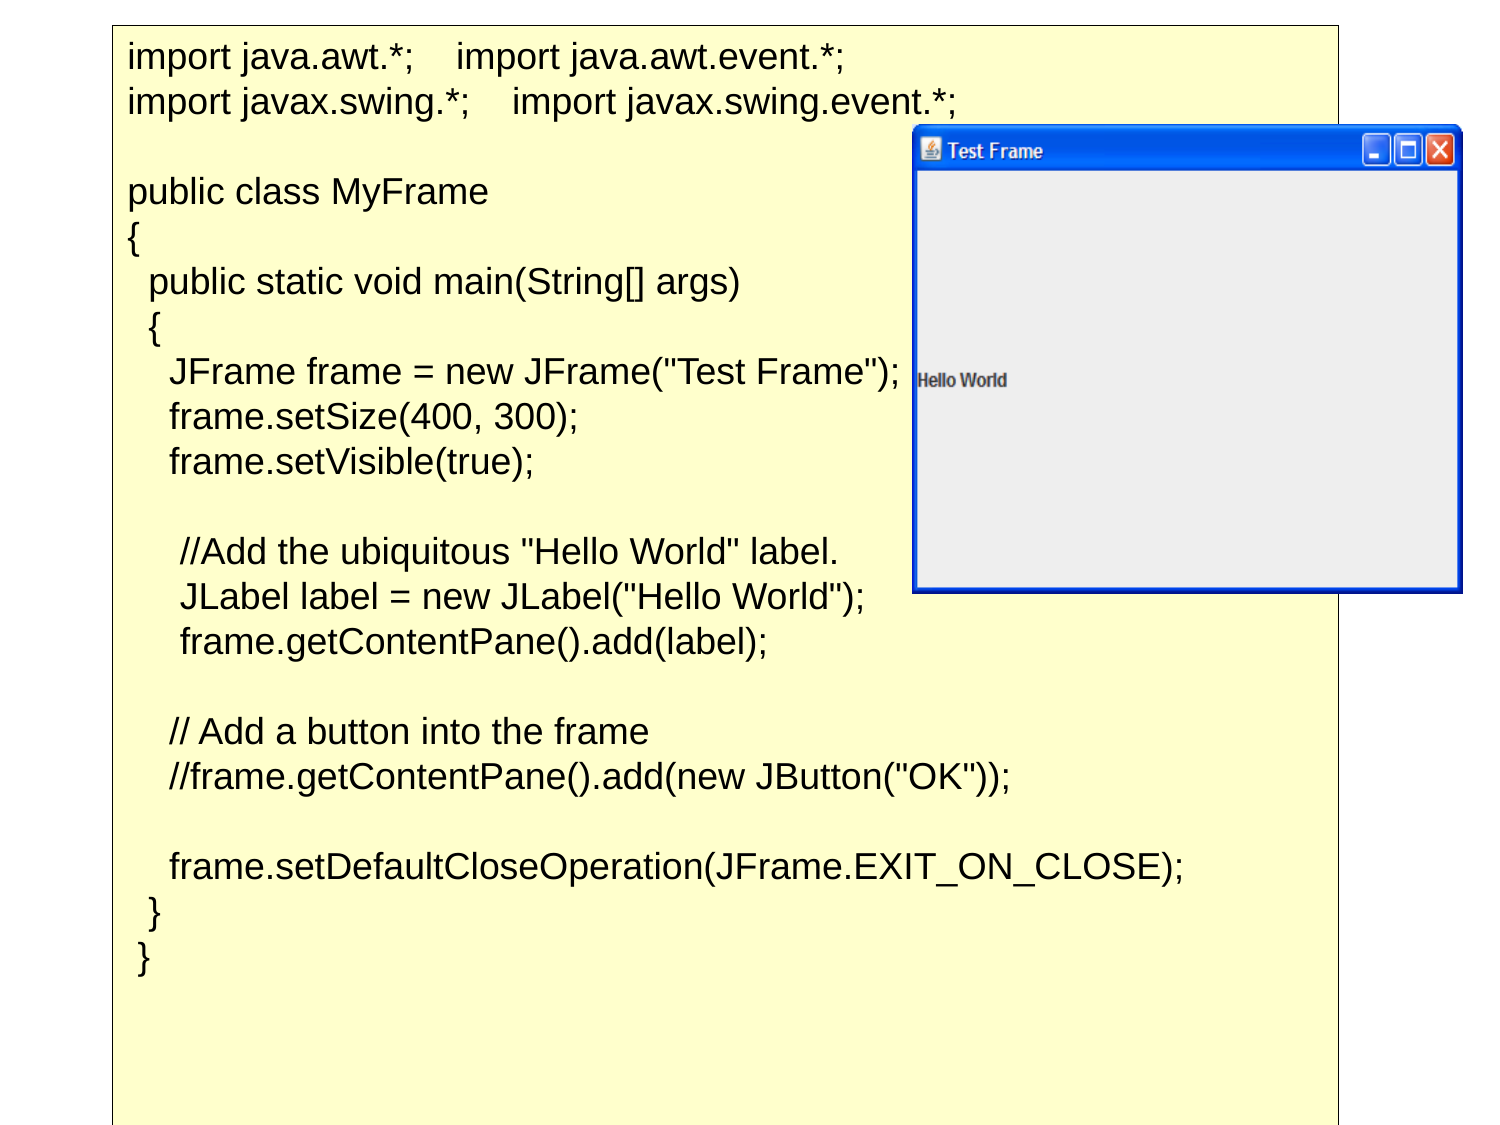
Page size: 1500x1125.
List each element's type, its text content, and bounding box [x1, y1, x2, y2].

text_box import java.awt.*; import java.awt.event.*; import javax.swing.*; import javax.swing.event.*; public class MyFrame { public static void main(String[] args) { JFrame frame = new JFrame("Test Frame"); frame.setSize(400, 300); frame.setVisible(true); //Add the ubiquitous "Hello World" label. JLabel label = new JLabel("Hello World"); frame.getContentPane().add(label); // Add a button into the frame //frame.getContentPane().add(new JButton("OK")); frame.setDefaultCloseOperation(JFrame.EXIT_ON_CLOSE); } } [112, 24, 1339, 1125]
picture [912, 124, 1463, 594]
